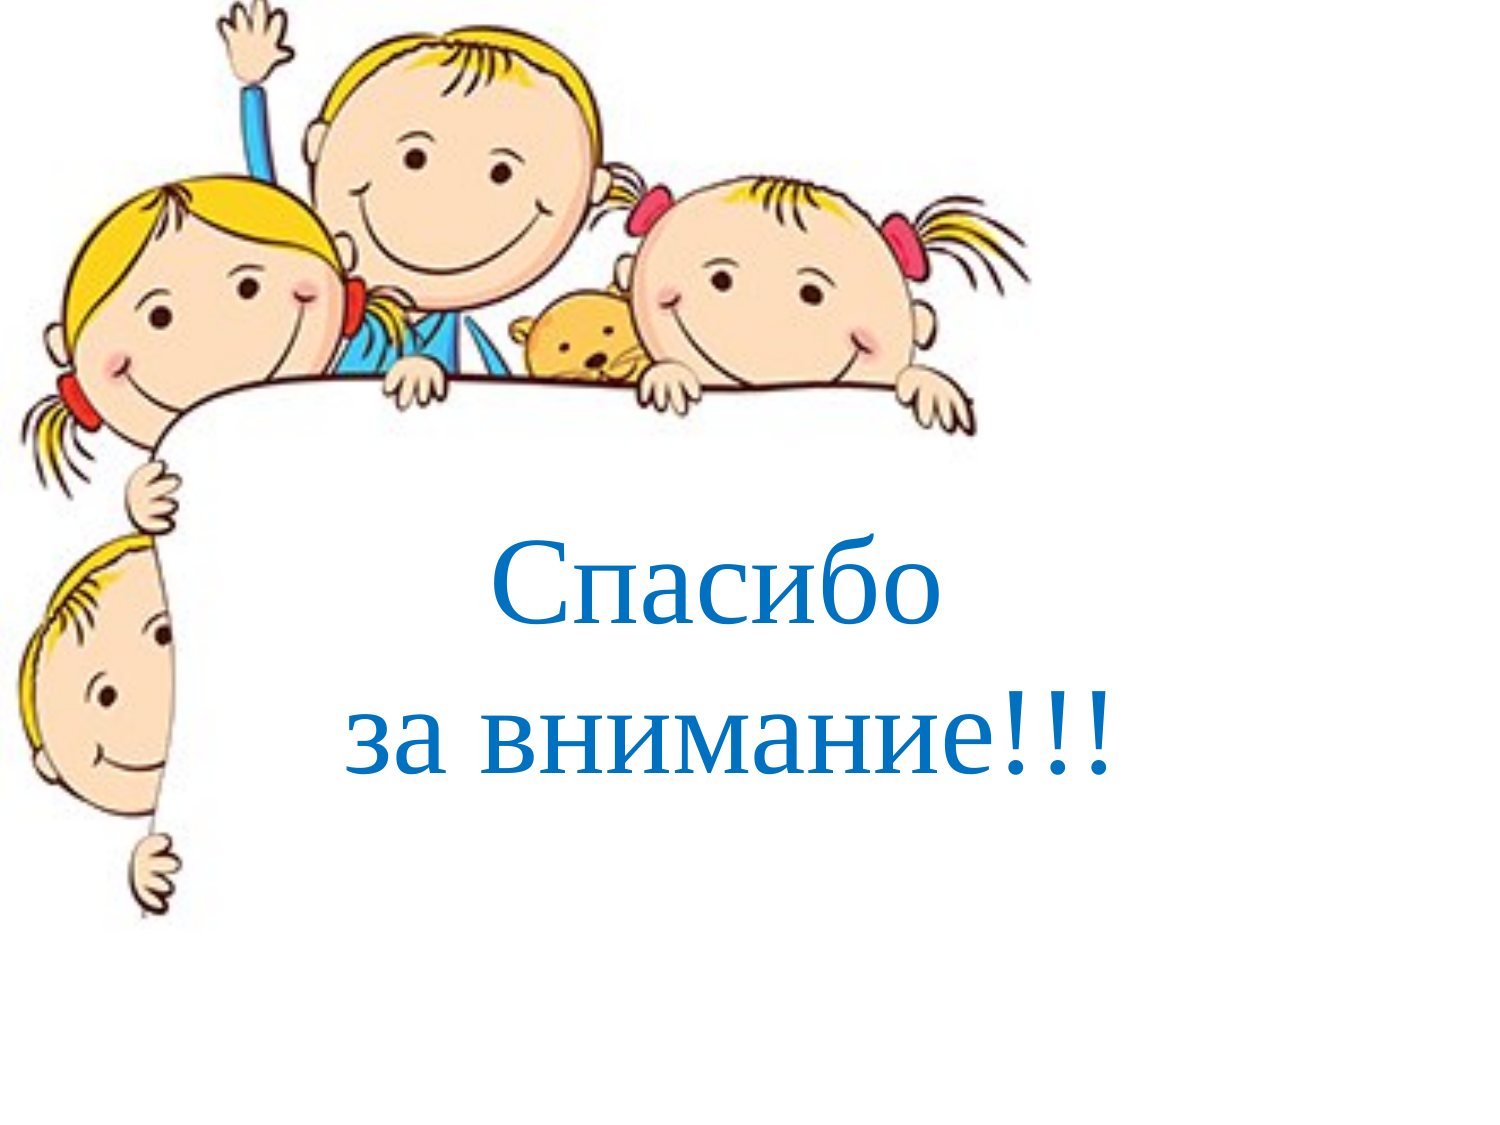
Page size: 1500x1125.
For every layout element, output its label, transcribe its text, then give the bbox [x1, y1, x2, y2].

text_box Спасибо за внимание!!! [206, 491, 1258, 807]
picture [0, 0, 1500, 1125]
